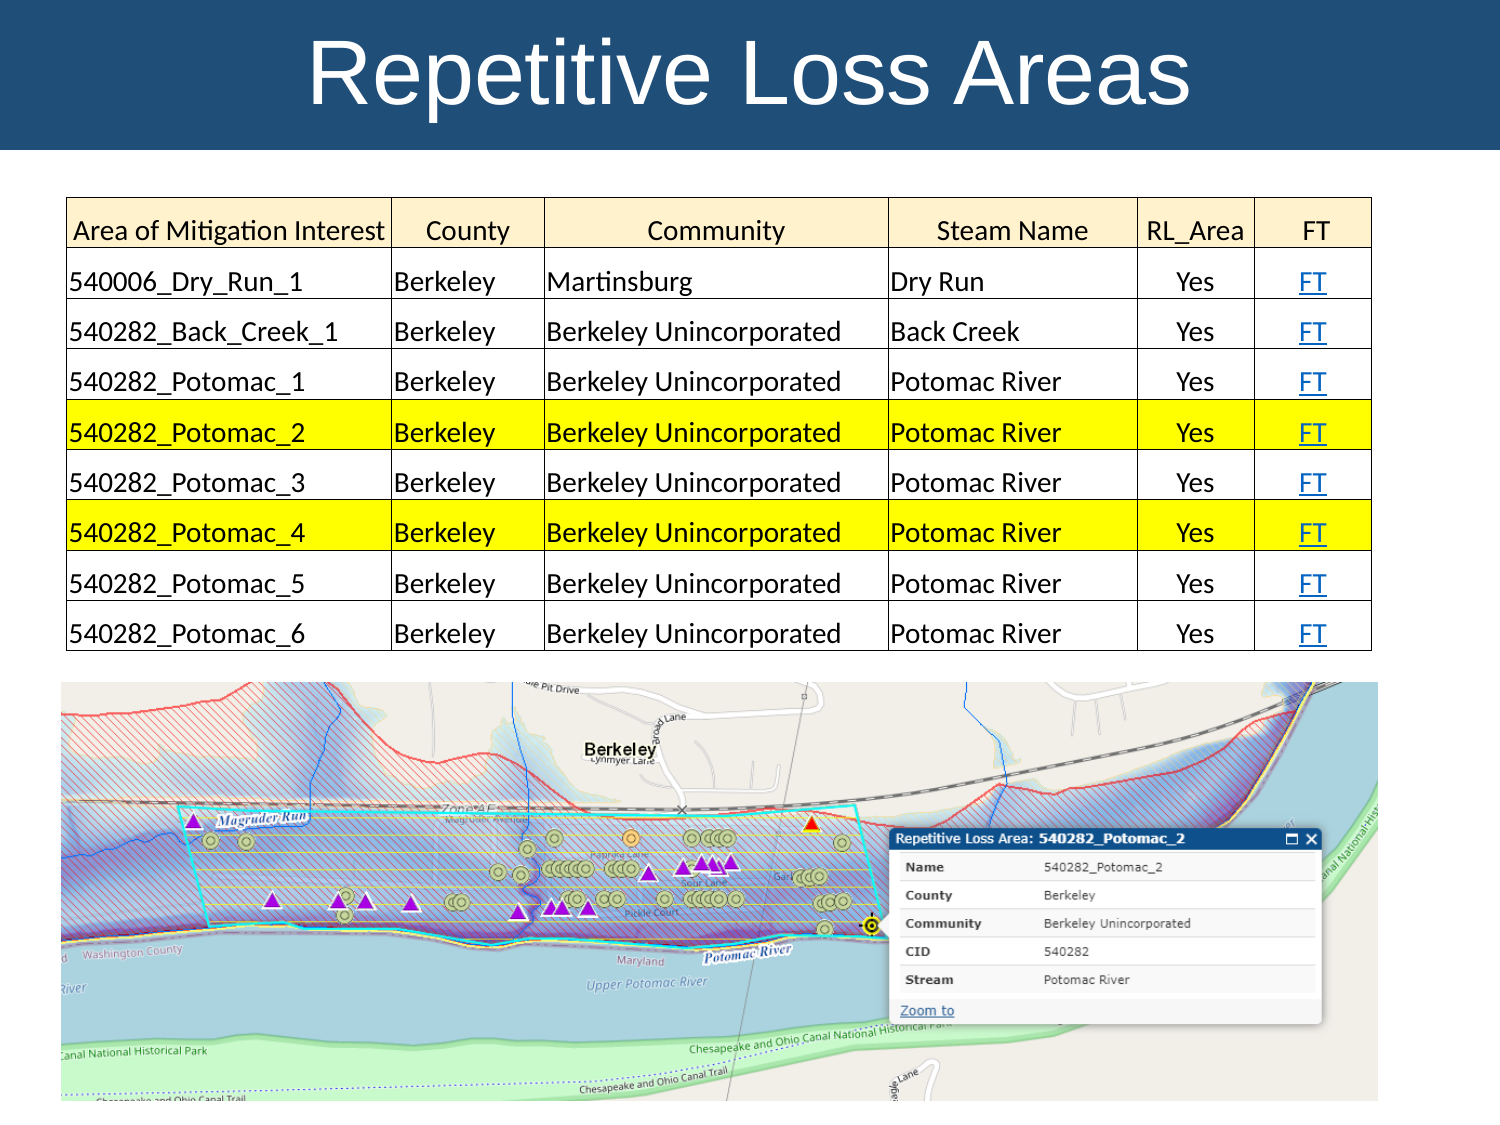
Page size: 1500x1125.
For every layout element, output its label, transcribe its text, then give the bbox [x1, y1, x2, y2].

table_header County [392, 198, 544, 247]
table_header Steam Name [889, 198, 1137, 247]
table_cell Berkeley Unincorporated [545, 400, 888, 449]
table_cell Back Creek [889, 299, 1137, 348]
table_header FT [1255, 198, 1371, 247]
table_cell Berkeley [392, 400, 544, 449]
table_cell Yes [1138, 299, 1254, 348]
table_cell Berkeley Unincorporated [545, 500, 888, 550]
table_cell FT [1255, 551, 1371, 600]
table_cell Yes [1138, 248, 1254, 298]
table_cell FT [1255, 400, 1371, 449]
table_cell Berkeley Unincorporated [545, 601, 888, 650]
table_cell Berkeley [392, 299, 544, 348]
table_cell Potomac River [889, 551, 1137, 600]
table_cell Berkeley Unincorporated [545, 551, 888, 600]
table_cell Yes [1138, 450, 1254, 499]
table_cell 540282_Potomac_5 [67, 551, 391, 600]
table_cell 540006_Dry_Run_1 [67, 248, 391, 298]
table_cell Potomac River [889, 601, 1137, 650]
table_cell 540282_Potomac_3 [67, 450, 391, 499]
table_cell 540282_Potomac_6 [67, 601, 391, 650]
text_box Repetitive Loss Areas [0, 0, 1500, 150]
table_cell Berkeley Unincorporated [545, 299, 888, 348]
table_cell Berkeley Unincorporated [545, 349, 888, 399]
table_cell 540282_Back_Creek_1 [67, 299, 391, 348]
table_cell 540282_Potomac_4 [67, 500, 391, 550]
picture [61, 682, 1378, 1101]
table_cell Dry Run [889, 248, 1137, 298]
table_cell Potomac River [889, 400, 1137, 449]
table_cell 540282_Potomac_1 [67, 349, 391, 399]
table_cell Berkeley Unincorporated [545, 450, 888, 499]
table_header Community [545, 198, 888, 247]
table_cell Berkeley [392, 601, 544, 650]
table_cell FT [1255, 349, 1371, 399]
table_cell Berkeley [392, 500, 544, 550]
table_cell FT [1255, 248, 1371, 298]
table_cell Berkeley [392, 450, 544, 499]
table_cell Yes [1138, 349, 1254, 399]
table_cell Yes [1138, 500, 1254, 550]
table_cell Potomac River [889, 500, 1137, 550]
table_cell Yes [1138, 601, 1254, 650]
table_cell Potomac River [889, 450, 1137, 499]
table_cell Berkeley [392, 248, 544, 298]
table_cell Berkeley [392, 349, 544, 399]
table_header Area of Mitigation Interest [67, 198, 391, 247]
table_cell Berkeley [392, 551, 544, 600]
table_header RL_Area [1138, 198, 1254, 247]
table_cell FT [1255, 500, 1371, 550]
table_cell Yes [1138, 551, 1254, 600]
table_cell Martinsburg [545, 248, 888, 298]
table_cell 540282_Potomac_2 [67, 400, 391, 449]
table_cell Potomac River [889, 349, 1137, 399]
table_cell FT [1255, 450, 1371, 499]
table_cell FT [1255, 601, 1371, 650]
table_cell Yes [1138, 400, 1254, 449]
table_cell FT [1255, 299, 1371, 348]
